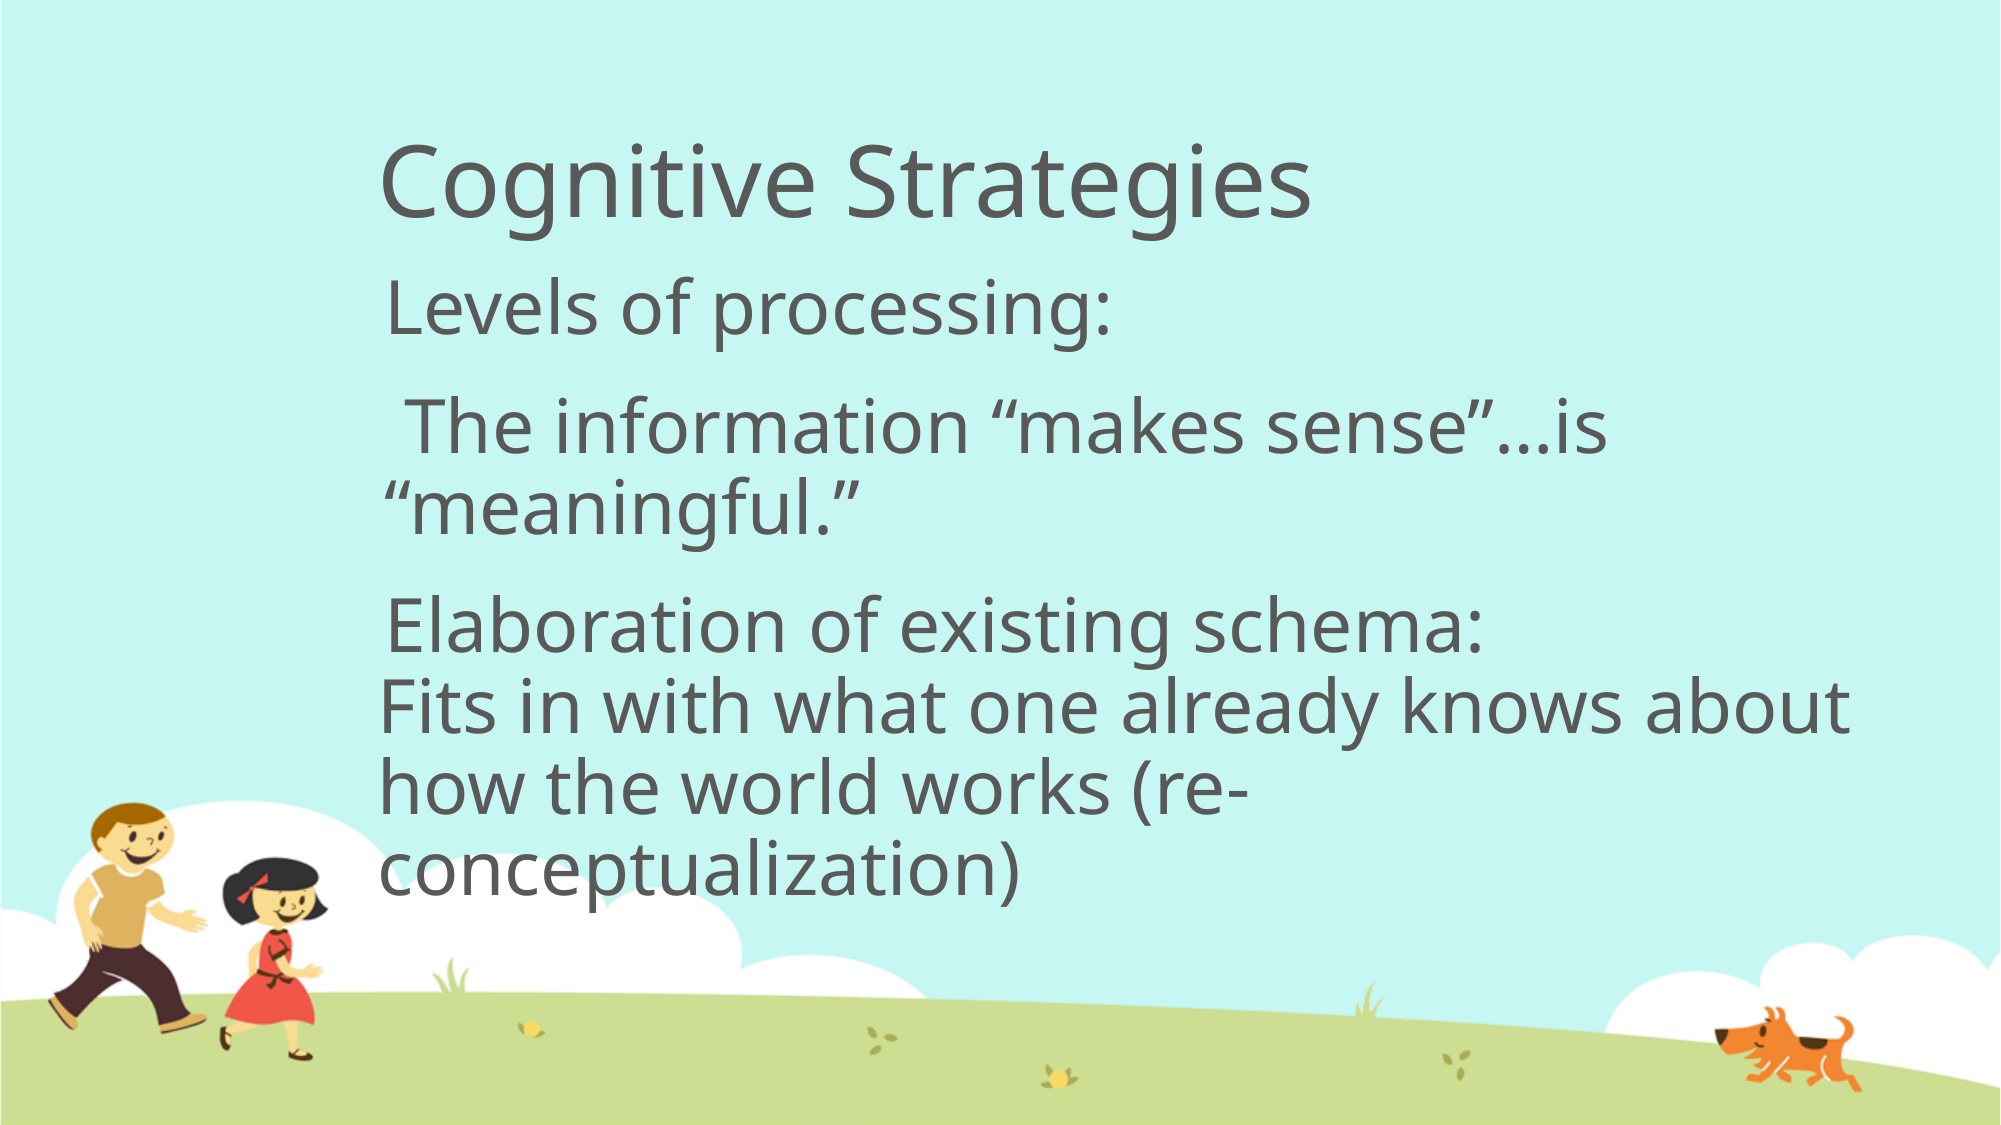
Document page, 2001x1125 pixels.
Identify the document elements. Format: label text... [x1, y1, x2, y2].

list Levels of processing: The information “makes sense”…is “meaningful.” Elaboration of existing schema: Fits in with what one already knows about how the world works (re-conceptualization) [362, 262, 1900, 938]
title Cognitive Strategies [362, 50, 1900, 247]
picture [0, 0, 2001, 1125]
